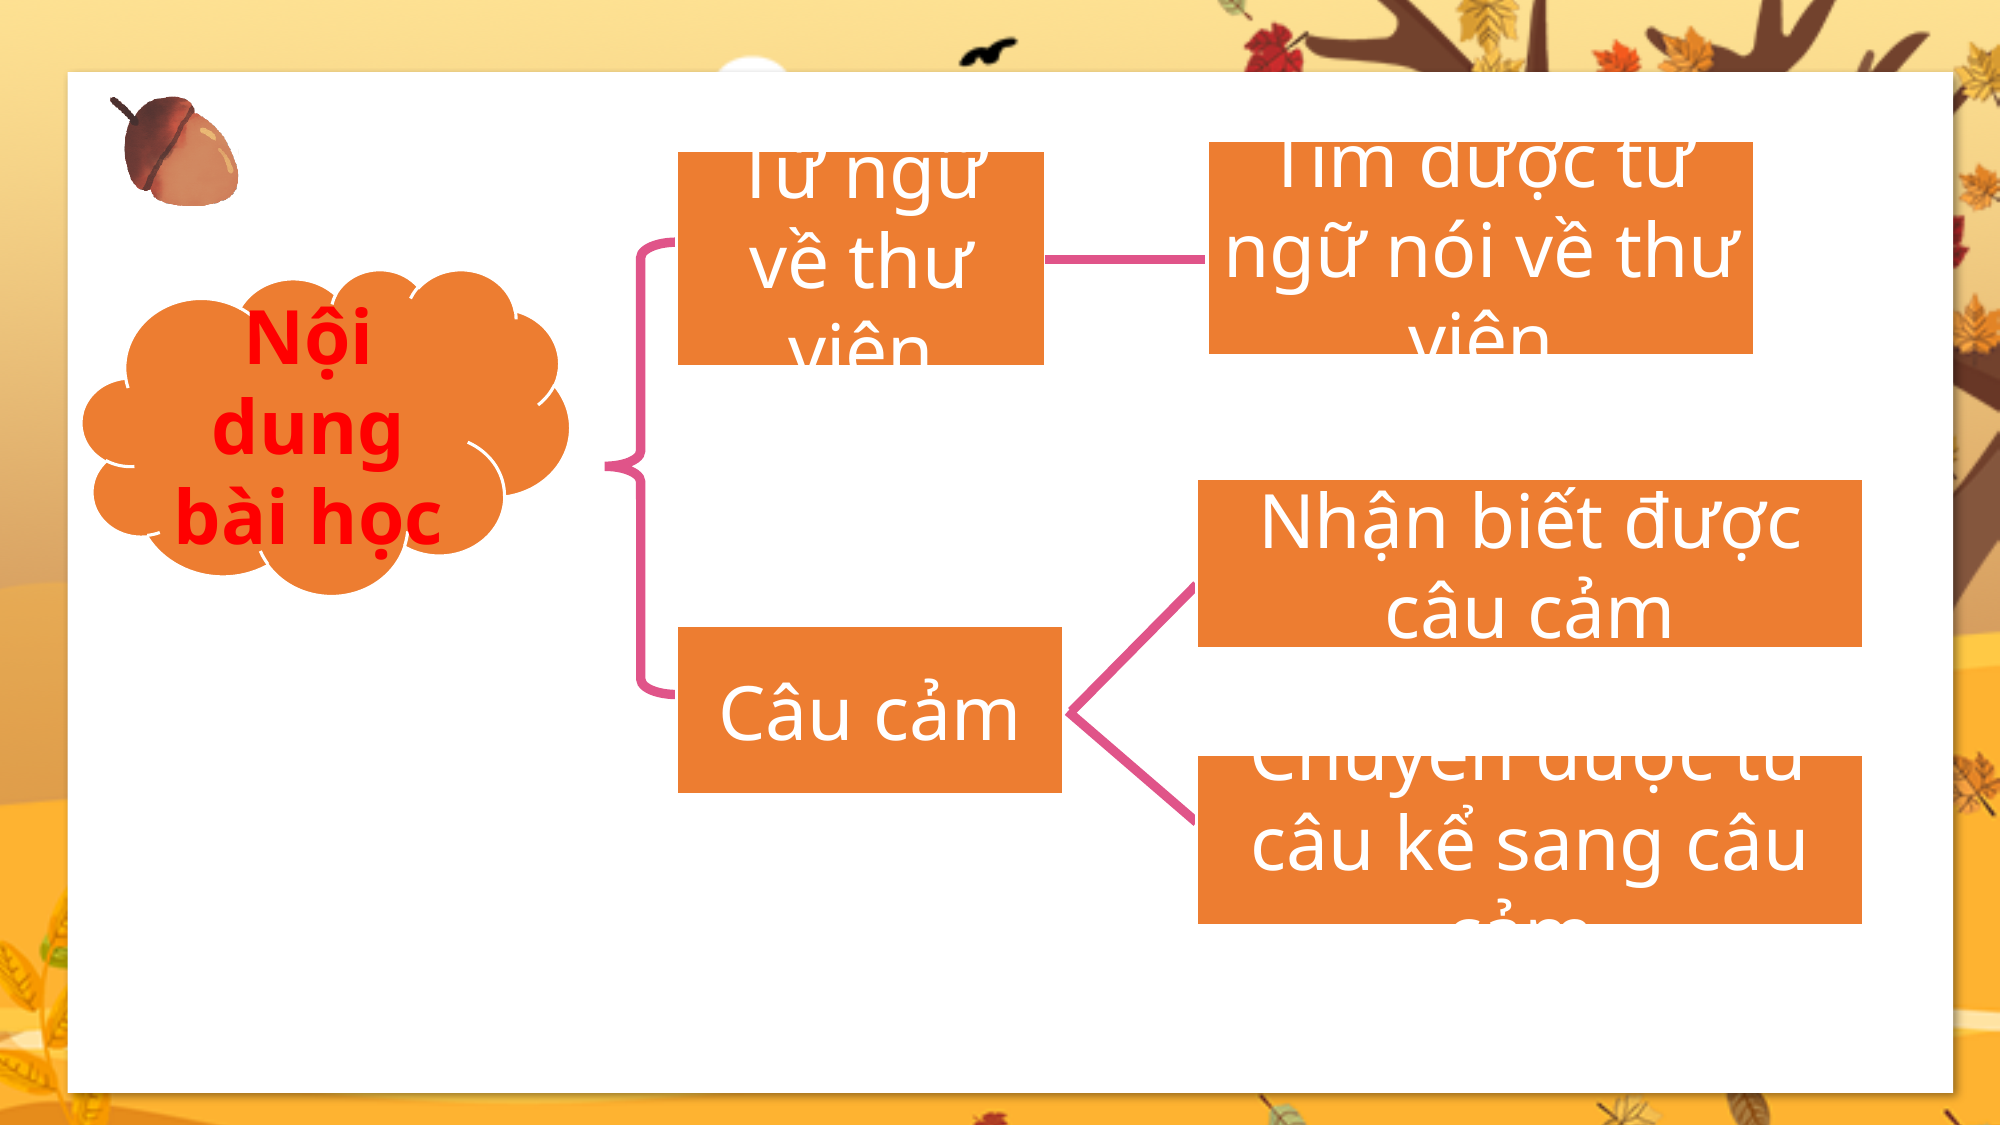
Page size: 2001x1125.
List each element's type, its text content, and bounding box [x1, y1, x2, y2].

text_box Nhận biết được câu cảm [1195, 477, 1866, 650]
text_box Từ ngữ về thư viện [675, 149, 1047, 368]
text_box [1071, 584, 1197, 711]
text_box Chuyển được từ câu kể sang câu cảm. [1195, 753, 1866, 927]
text_box Câu cảm [675, 624, 1066, 796]
picture [0, 0, 2000, 1125]
text_box Nội dung bài học [79, 268, 573, 599]
text_box [604, 242, 677, 695]
text_box Tìm được từ ngữ nói về thư viện [1206, 139, 1756, 357]
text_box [1067, 711, 1197, 823]
